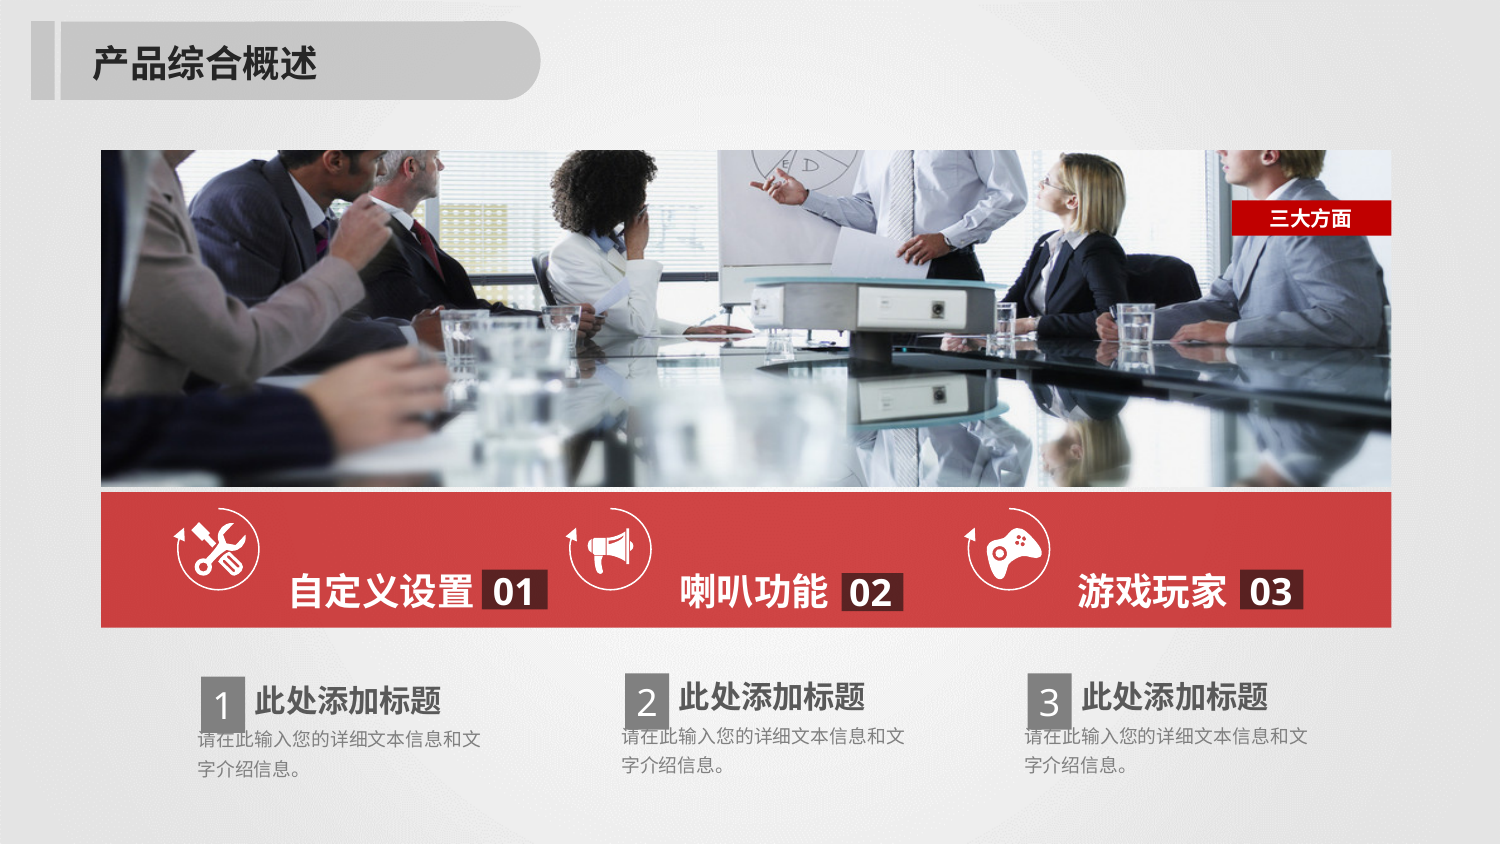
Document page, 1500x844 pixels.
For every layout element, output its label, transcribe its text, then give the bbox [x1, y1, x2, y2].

text_box 此处添加标题 [243, 675, 454, 715]
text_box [100, 149, 1392, 629]
picture [0, 0, 1500, 844]
text_box [29, 19, 57, 102]
text_box 请在此输入您的详细文本信息和文字介绍信息。 [1012, 712, 1320, 783]
text_box 此处添加标题 [667, 671, 878, 712]
text_box 2 [625, 673, 670, 730]
text_box 1 [201, 676, 246, 733]
text_box 3 [1027, 673, 1072, 730]
text_box [58, 19, 534, 103]
text_box 请在此输入您的详细文本信息和文字介绍信息。 [610, 712, 917, 783]
text_box 请在此输入您的详细文本信息和文字介绍信息。 [186, 715, 493, 786]
text_box 此处添加标题 [1070, 671, 1281, 712]
text_box 产品综合概述 [81, 34, 549, 91]
